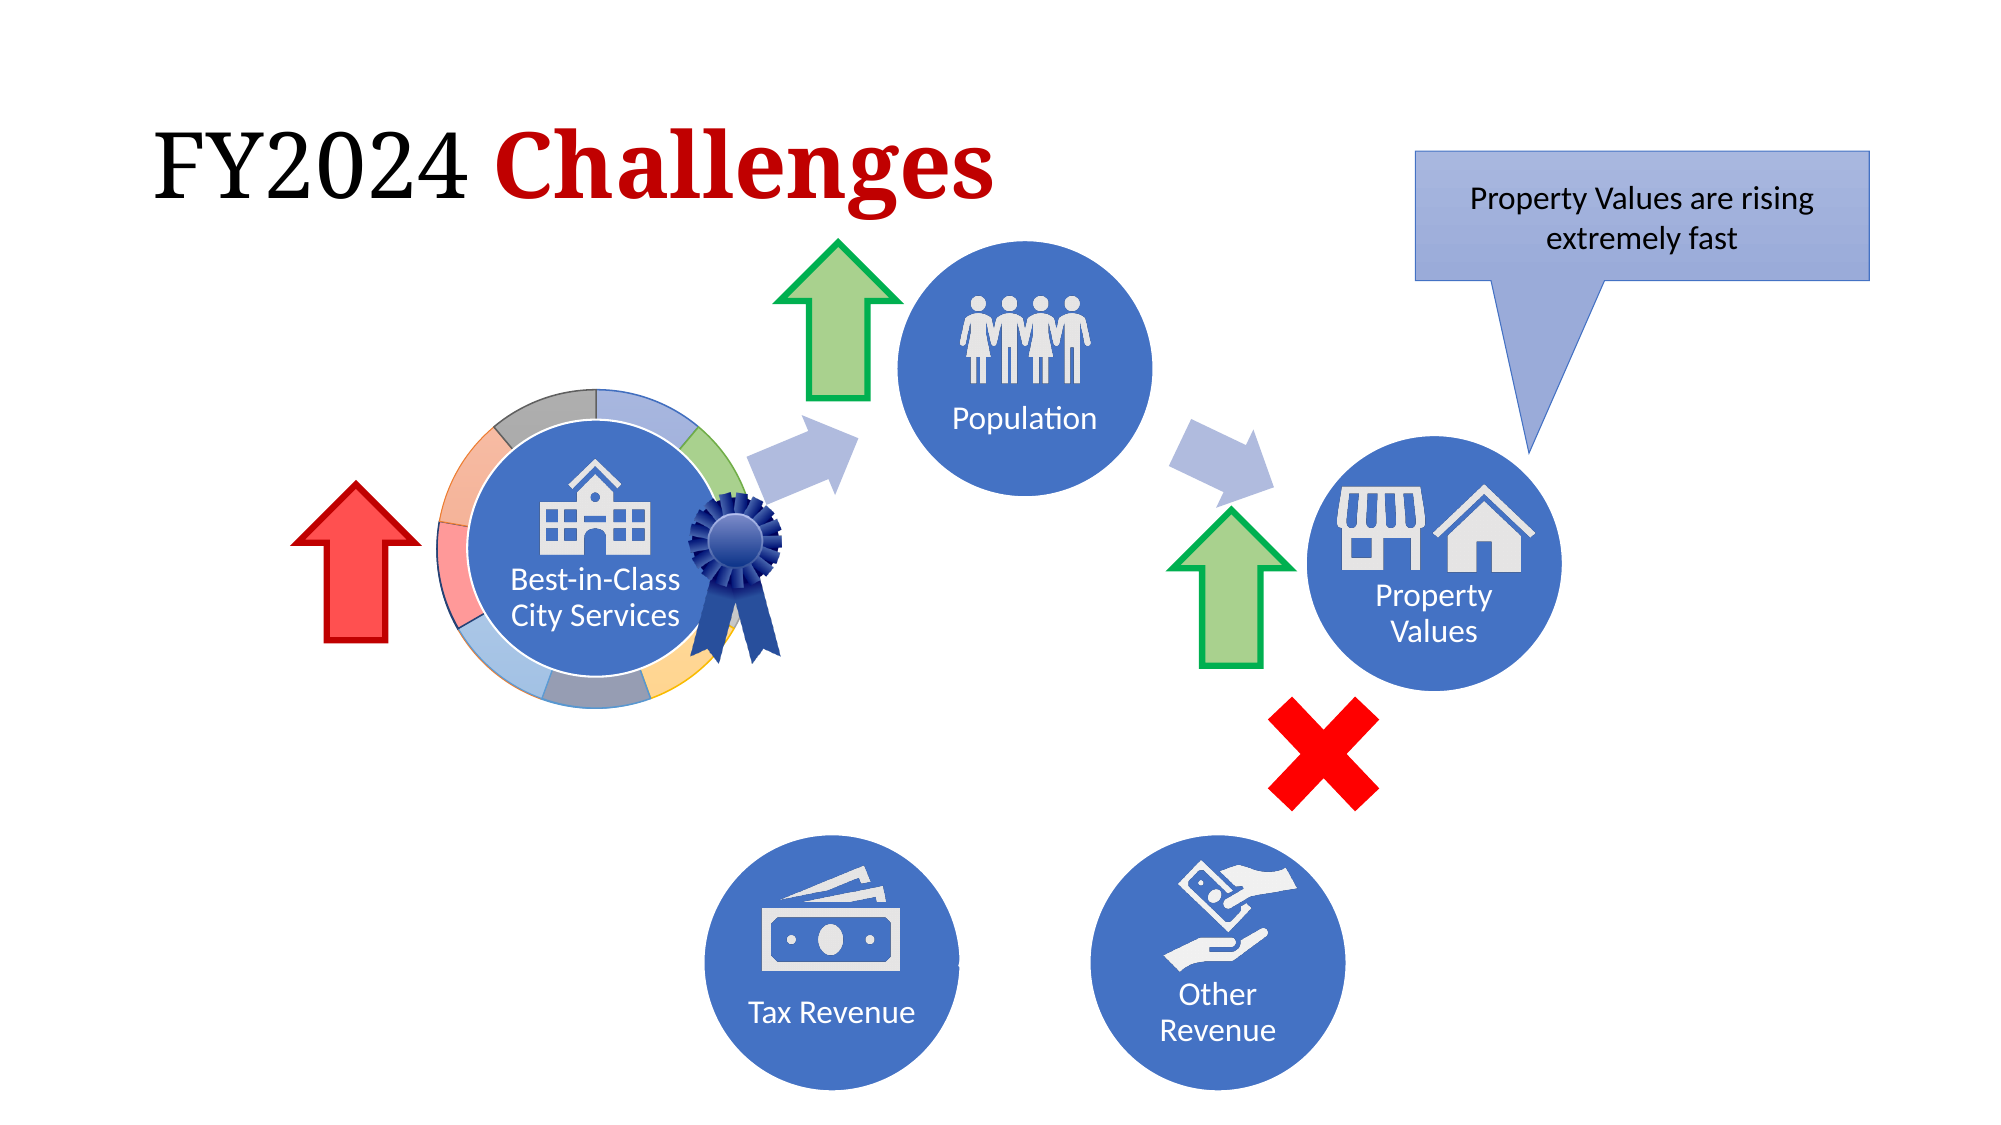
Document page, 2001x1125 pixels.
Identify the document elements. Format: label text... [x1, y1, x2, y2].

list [124, 240, 1925, 1092]
title FY2024 Challenges [137, 59, 1863, 240]
picture [949, 264, 1100, 415]
picture [1322, 469, 1543, 587]
picture [1160, 845, 1300, 985]
picture [755, 845, 906, 996]
text_box Property Values are rising extremely fast [1414, 150, 1870, 240]
picture [688, 492, 782, 664]
picture [521, 432, 669, 581]
